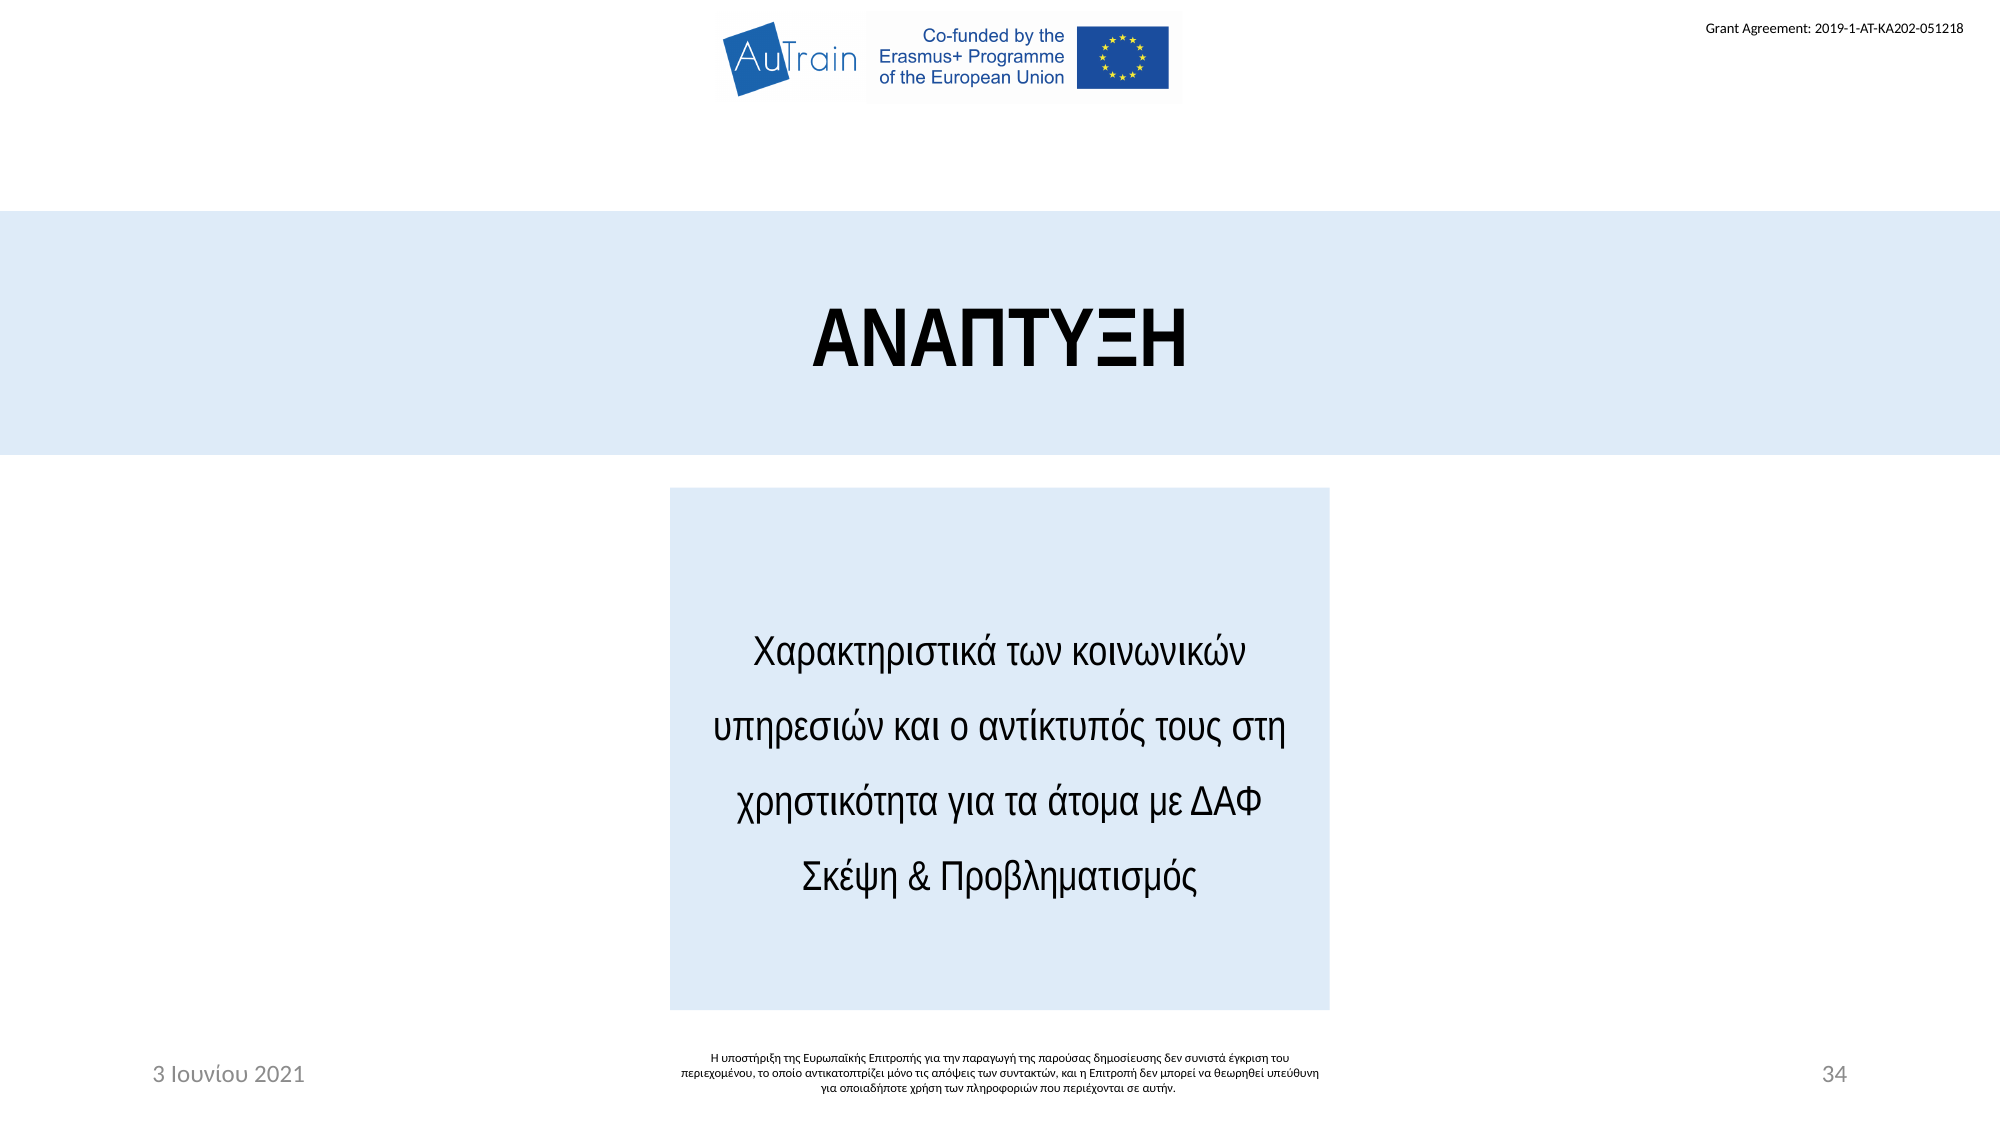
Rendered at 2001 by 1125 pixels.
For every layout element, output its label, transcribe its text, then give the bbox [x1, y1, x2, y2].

slide_number 3 Ιουνίου 2021 [137, 1042, 588, 1103]
text_box Χαρακτηριστικά των κοινωνικών υπηρεσιών και ο αντίκτυπός τους στη χρηστικότητα για τα άτομα με ΔΑΦ Σκέψη & Προβληματισμός [670, 487, 1330, 1011]
footer Η υποστήριξη της Ευρωπαϊκής Επιτροπής για την παραγωγή της παρούσας δημοσίευσης δεν συνιστά έγκριση του περιεχομένου, το οποίο αντικατοπτρίζει μόνο τις απόψεις των συντακτών, και η Επιτροπή δεν μπορεί να θεωρηθεί υπεύθυνη για οποιαδήποτε χρήση των πληροφοριών που περιέχονται σε αυτήν. [662, 1042, 1338, 1103]
text_box ΑΝΑΠΤΥΞΗ [0, 211, 2000, 455]
slide_number 34 [1412, 1042, 1863, 1103]
picture [715, 11, 1183, 104]
